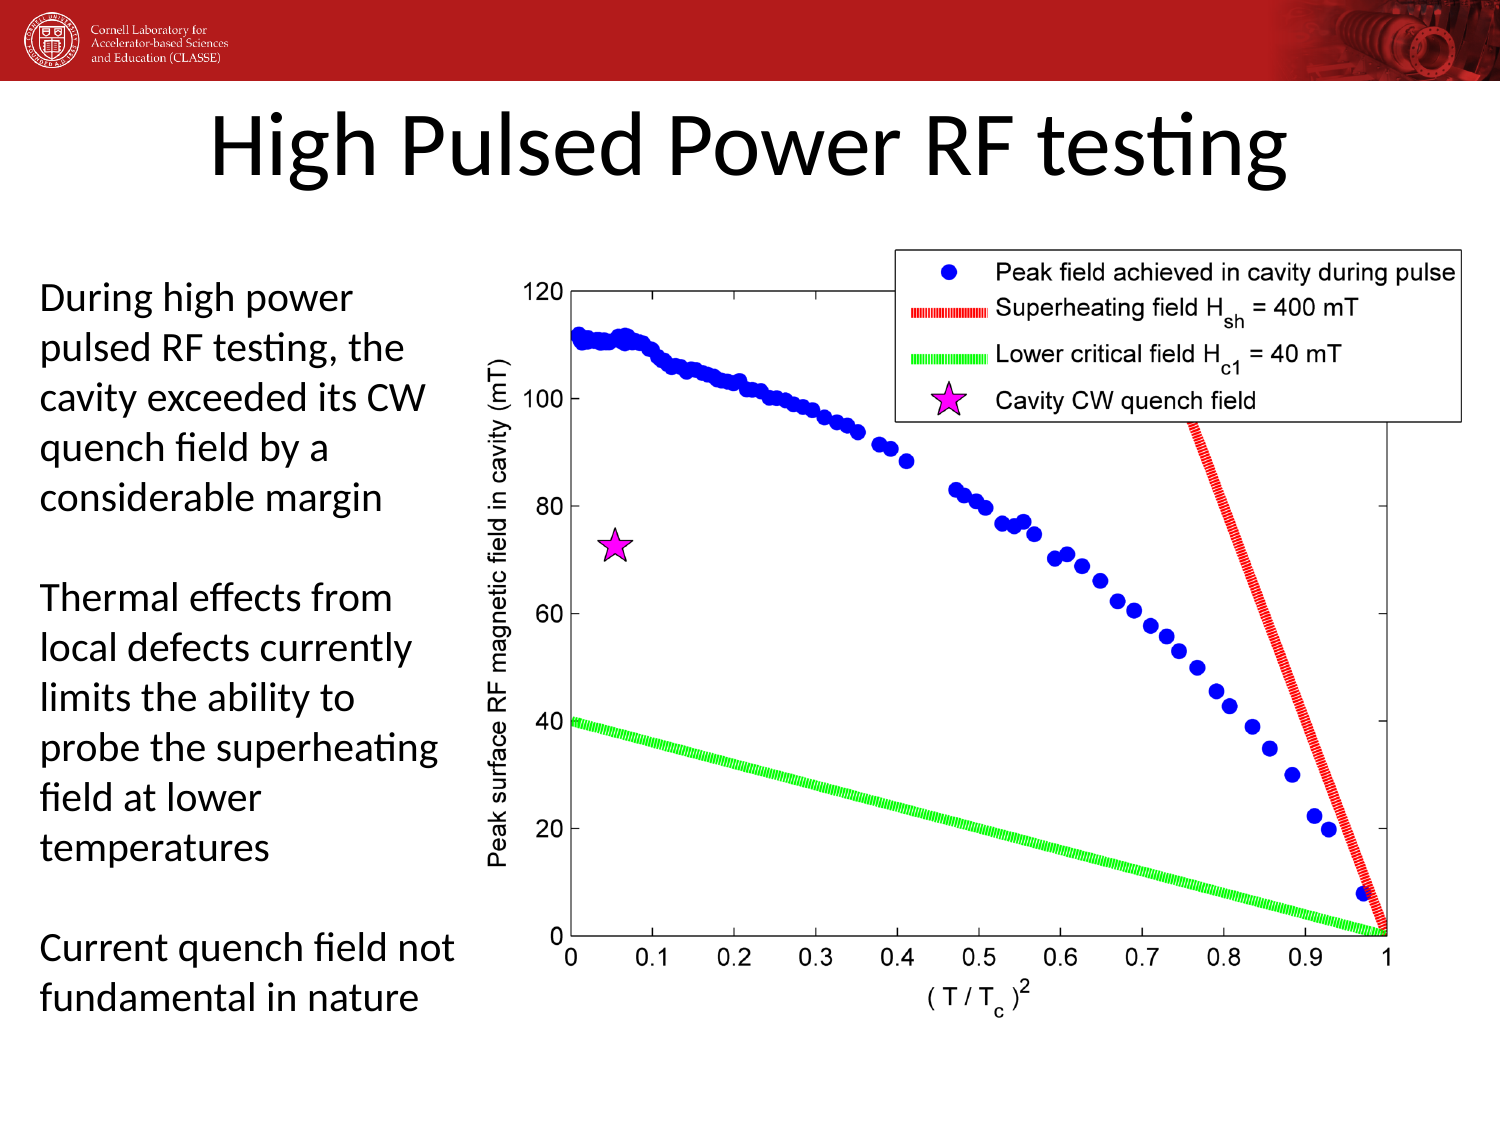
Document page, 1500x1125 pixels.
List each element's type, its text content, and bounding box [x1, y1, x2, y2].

text_box During high power pulsed RF testing, the cavity exceeded its CW quench field by a considerable margin Thermal effects from local defects currently limits the ability to probe the superheating field at lower temperatures Current quench field not fundamental in nature [24, 262, 475, 1028]
picture [0, 0, 1500, 81]
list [487, 249, 1463, 1018]
title High Pulsed Power RF testing [75, 45, 1425, 233]
